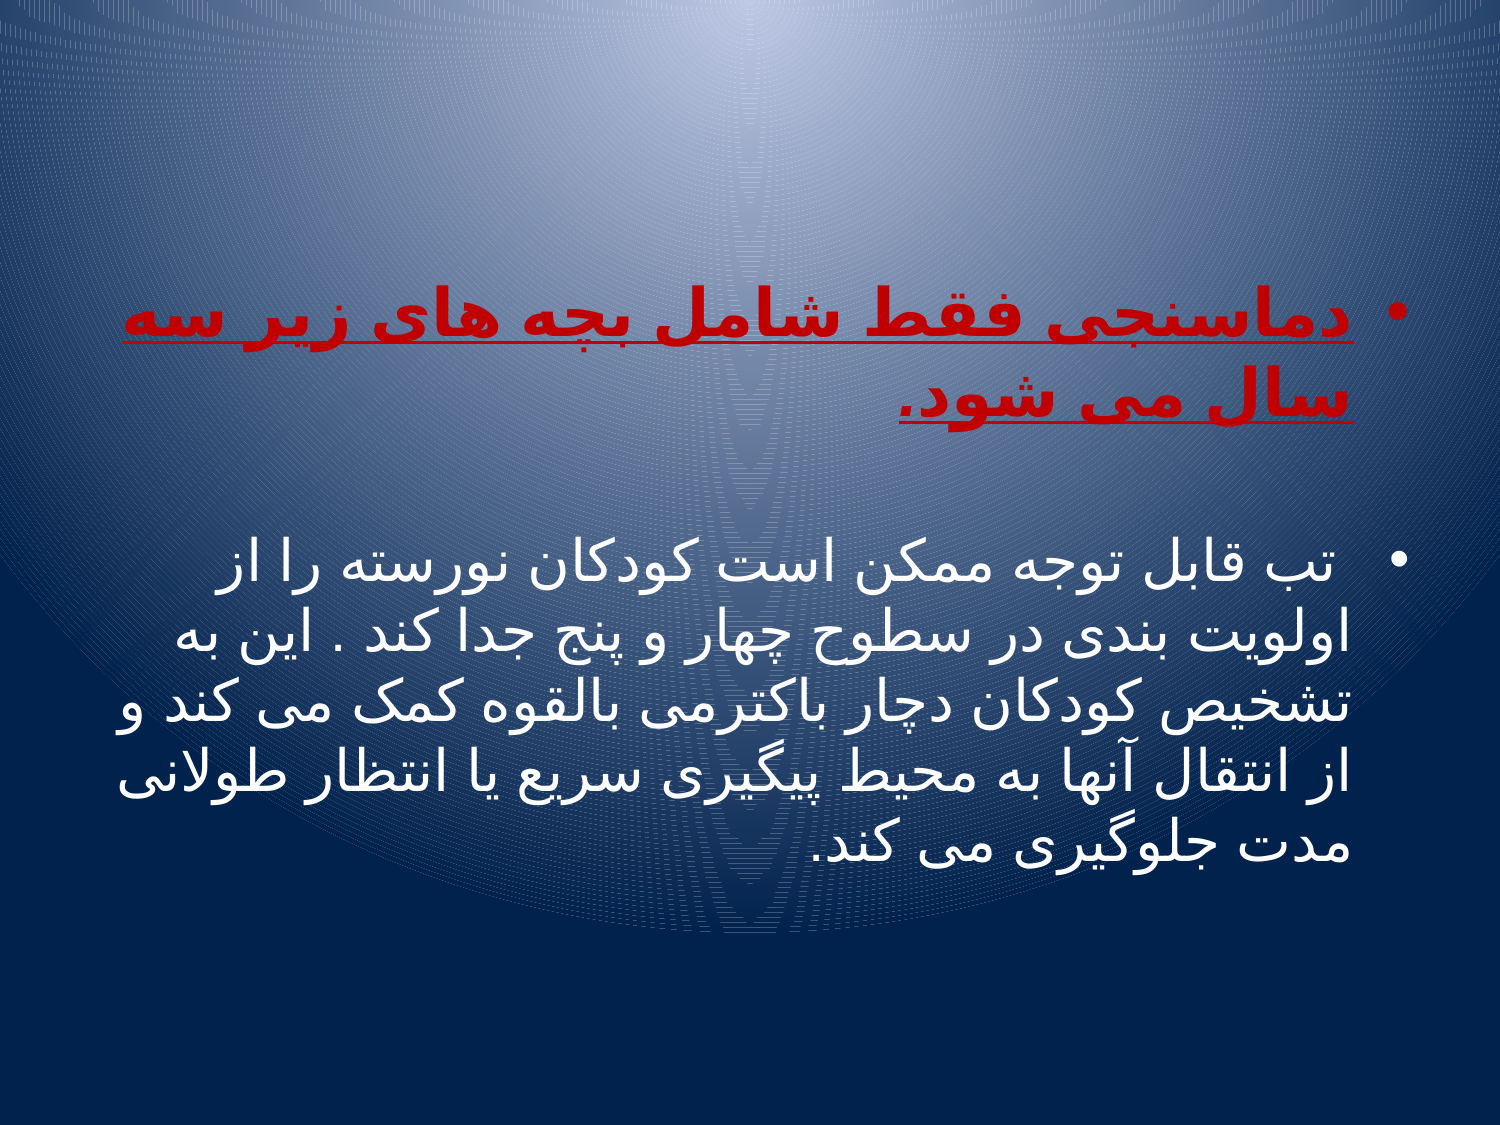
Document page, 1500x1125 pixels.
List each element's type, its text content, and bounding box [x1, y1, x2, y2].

list دماسنجی فقط شامل بچه های زیر سه سال می شود. تب قابل توجه ممکن است کودکان نورسته را از اولویت بندی در سطوح چهار و پنج جدا کند . این به تشخیص کودکان دچار باکترمی بالقوه کمک می کند و از انتقال آنها به محیط پیگیری سریع یا انتظار طولانی مدت جلوگیری می کند. [74, 262, 1426, 1006]
